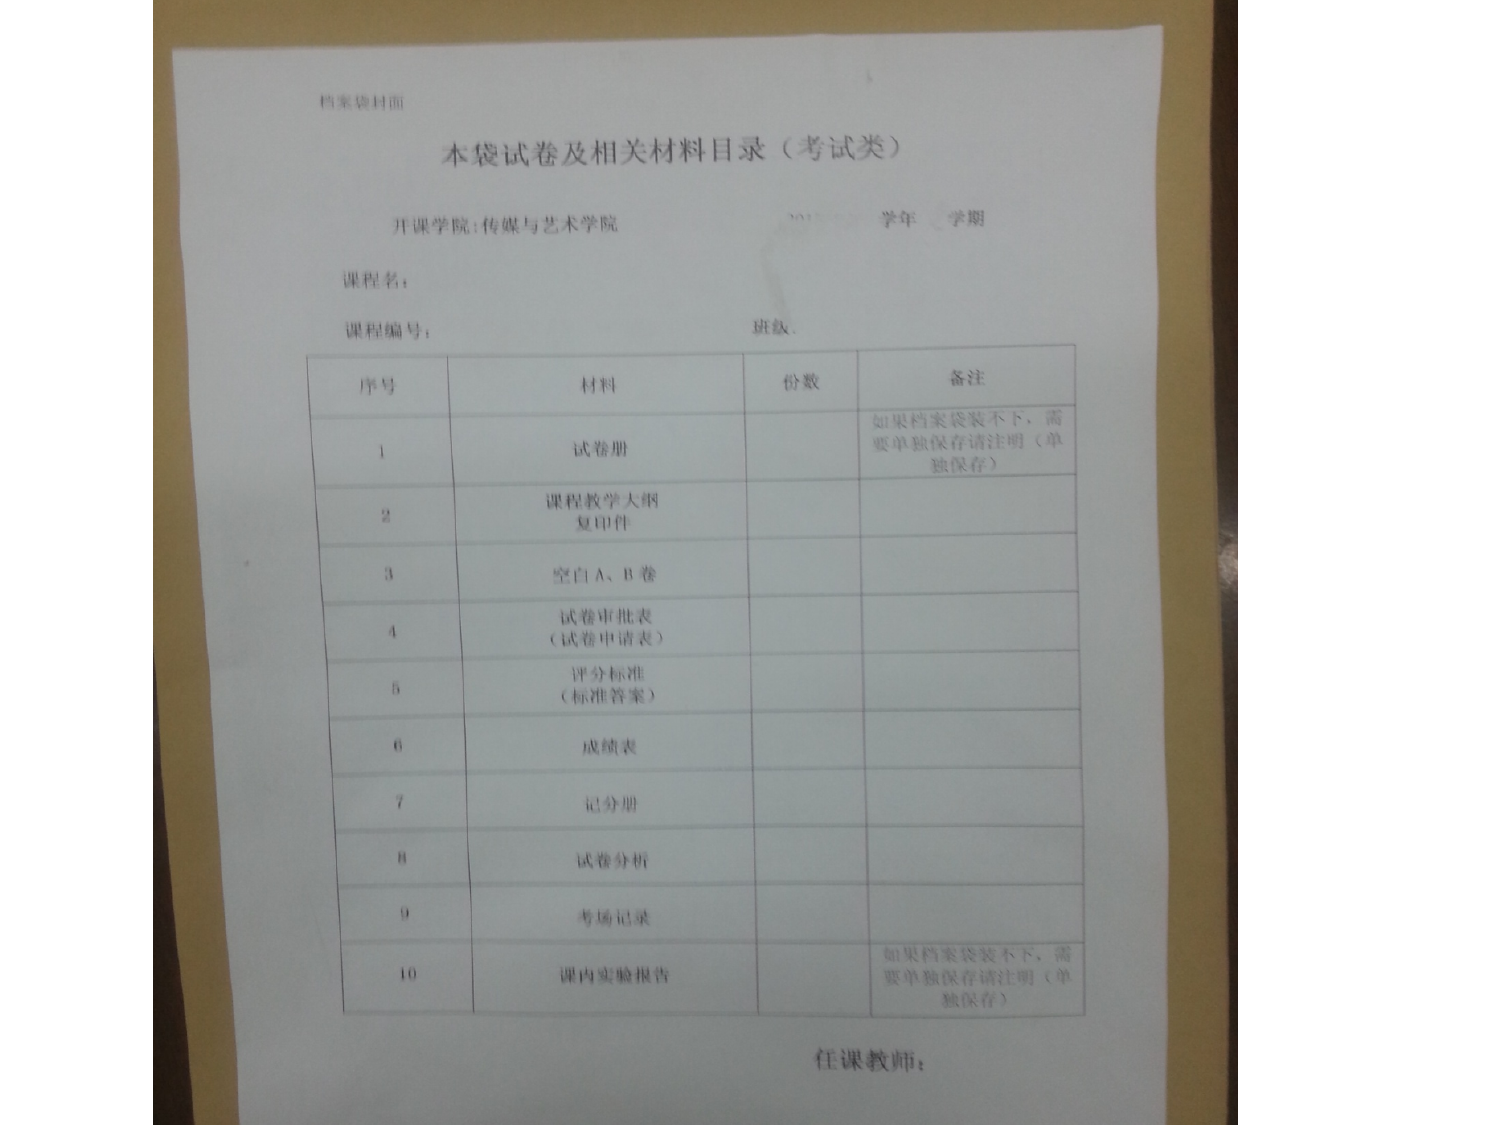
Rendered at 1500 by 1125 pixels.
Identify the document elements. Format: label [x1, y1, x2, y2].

picture [154, 0, 1237, 76]
list [40, 76, 1350, 1125]
